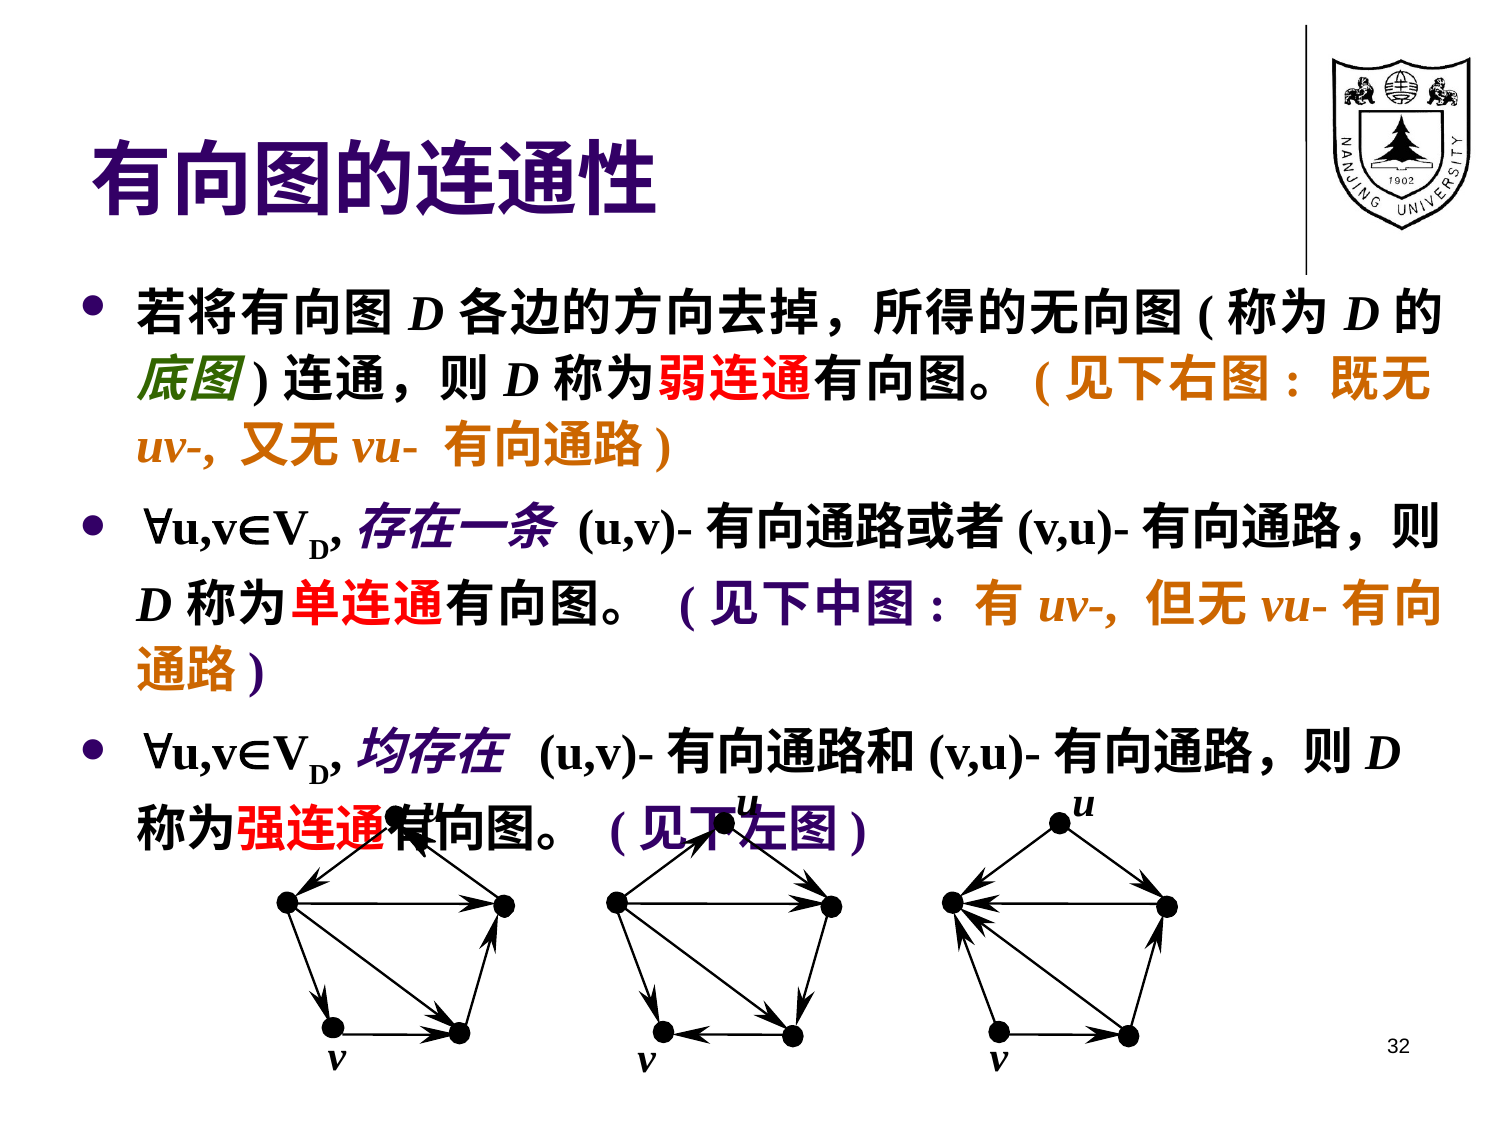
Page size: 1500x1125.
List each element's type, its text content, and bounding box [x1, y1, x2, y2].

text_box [277, 766, 1178, 1090]
picture [1328, 51, 1481, 235]
title 有向图的连通性 [75, 20, 1313, 233]
slide_number 32 [1074, 1024, 1426, 1101]
list 若将有向图D各边的方向去掉，所得的无向图(称为D的底图)连通，则D称为弱连通有向图。(见下右图: 既无uv-, 又无vu- 有向通路) u,vVD,存在一条 (u,v)-有向通路或者(v,u)-有向通路，则D称为单连通有向图。 (见下中图: 有uv-, 但无vu-有向通路) u,vVD,均存在 (u,v)-有向通路和(v,u)-有向通路，则D称为强连通有向图。 (见下左图) [64, 267, 1459, 764]
